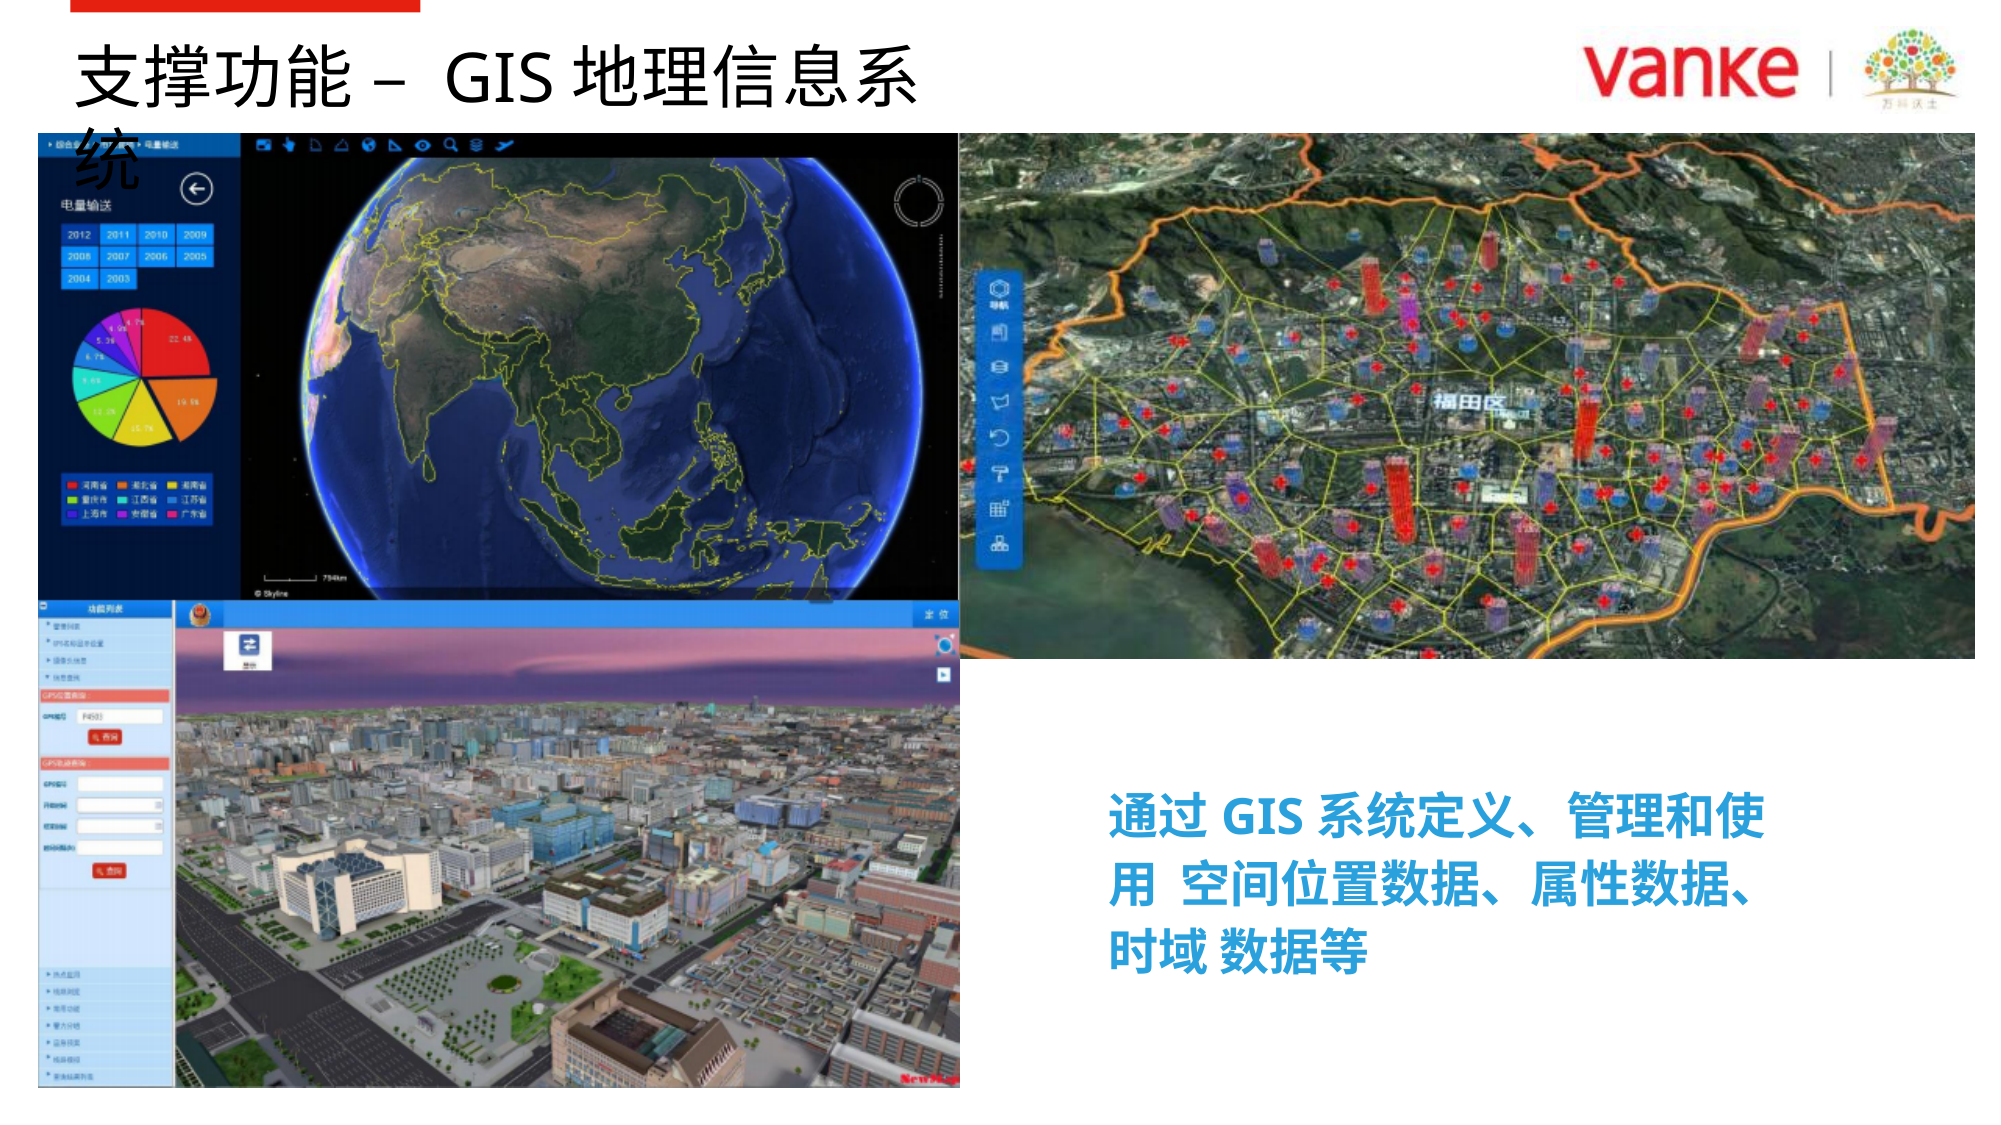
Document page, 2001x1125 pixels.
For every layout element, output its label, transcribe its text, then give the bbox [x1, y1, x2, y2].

text_box 支撑功能 – GIS地理信息系统 [71, 31, 976, 119]
picture [38, 133, 1975, 1088]
picture [1576, 26, 1965, 114]
text_box [70, 0, 421, 13]
text_box 通过GIS系统定义、管理和使用 空间位置数据、属性数据、时域 数据等 [1106, 774, 1811, 984]
